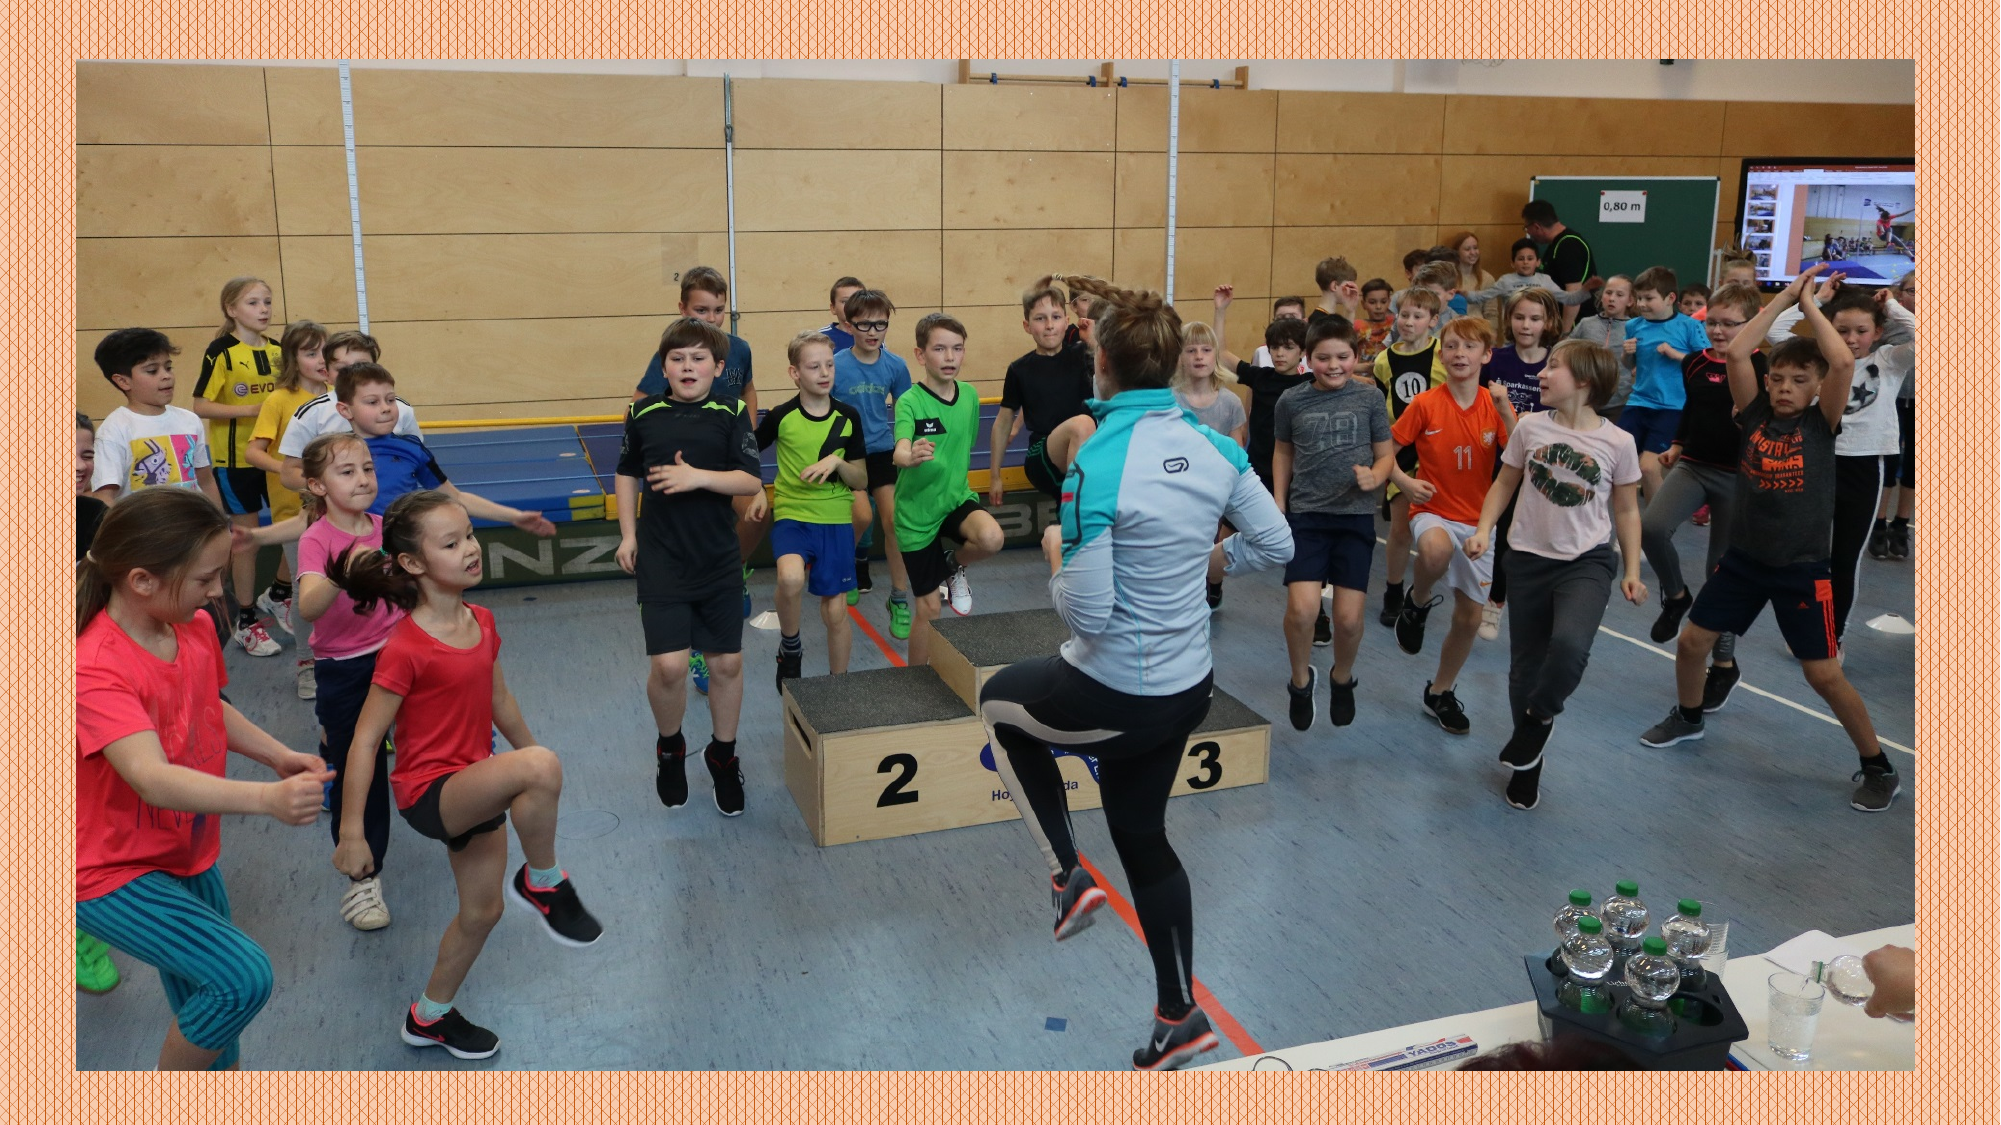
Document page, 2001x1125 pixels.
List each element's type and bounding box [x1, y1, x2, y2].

list [76, 59, 1915, 1071]
